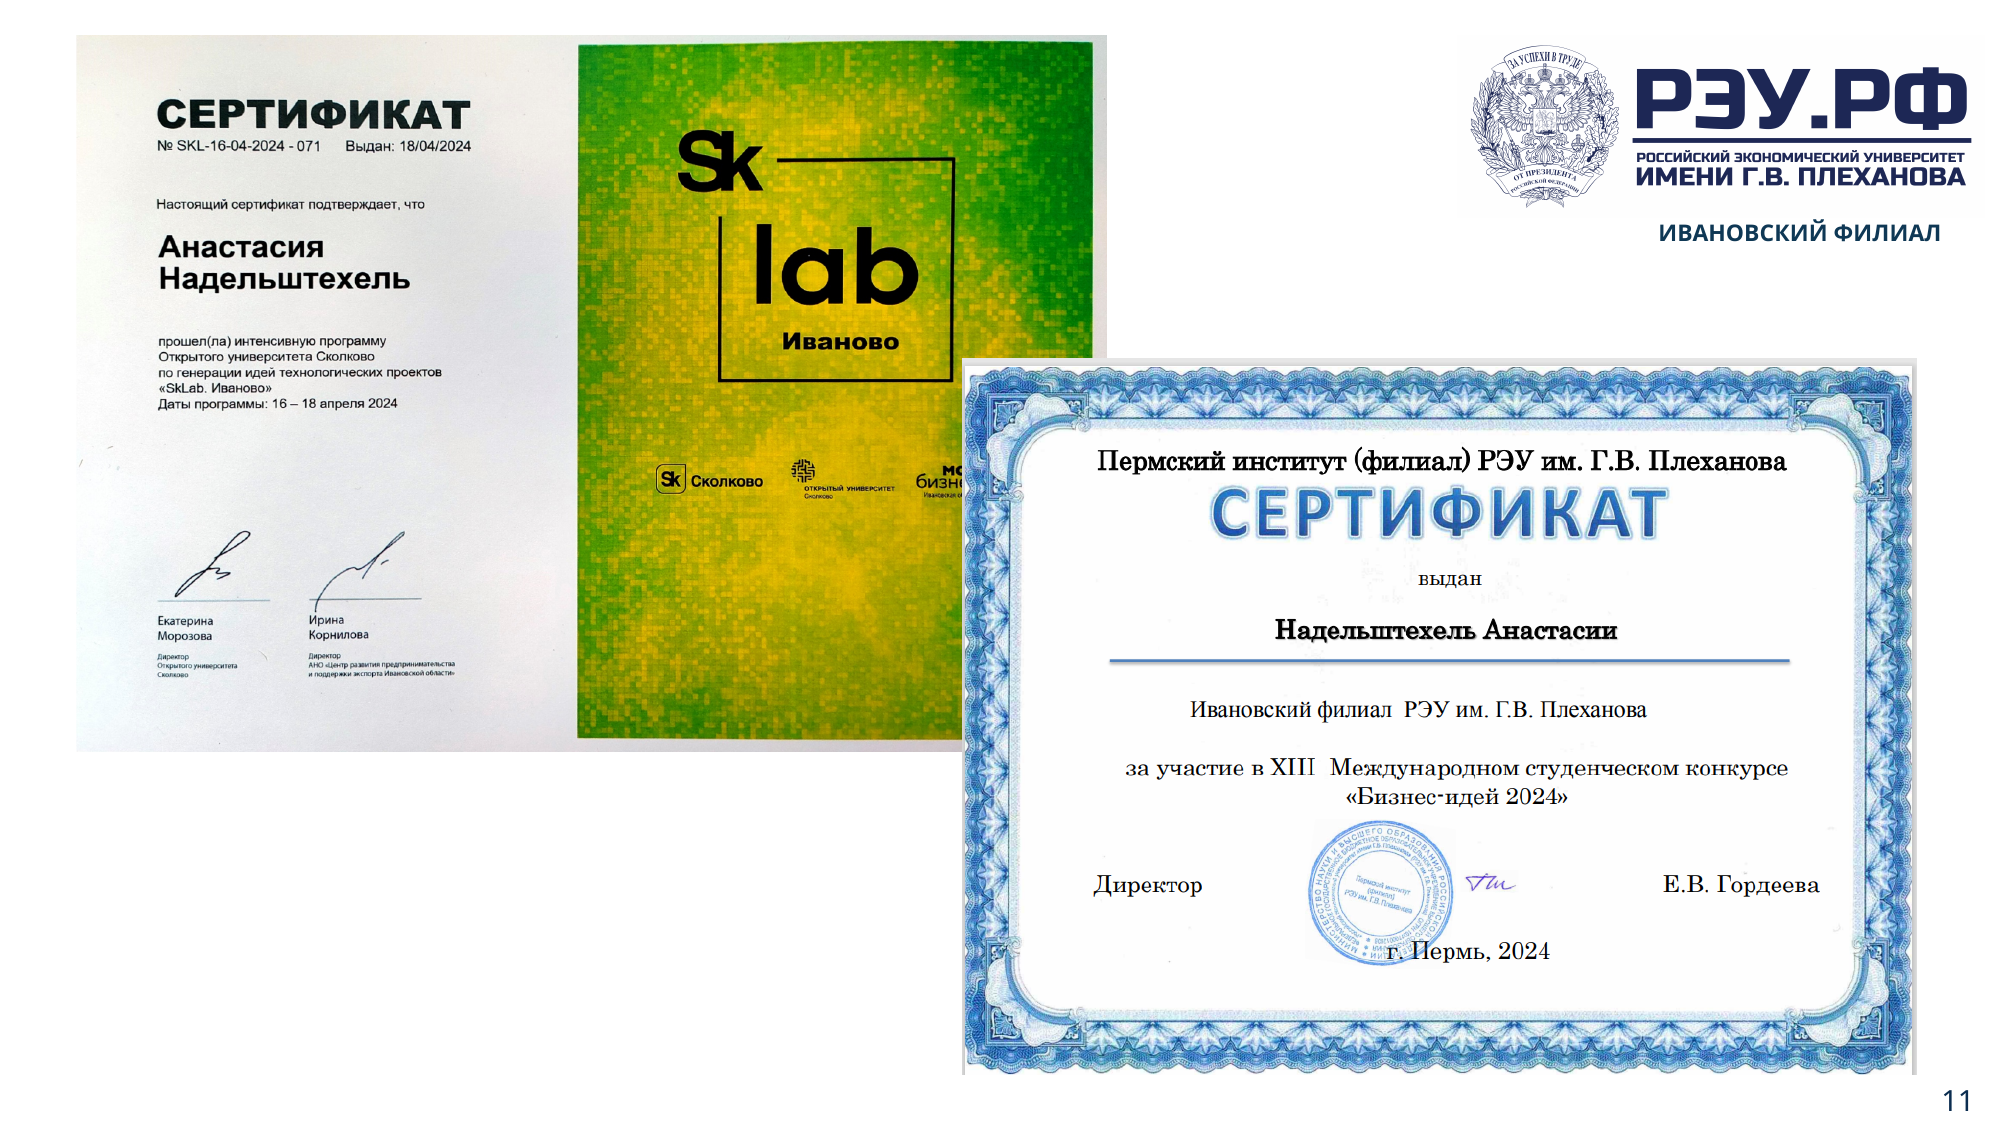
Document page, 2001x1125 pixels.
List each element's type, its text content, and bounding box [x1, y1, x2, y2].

picture [1457, 35, 1985, 218]
text_box 11 [1916, 1074, 2000, 1125]
picture [76, 0, 1917, 1075]
text_box ИВАНОВСКИЙ ФИЛИАЛ [1600, 210, 2000, 254]
